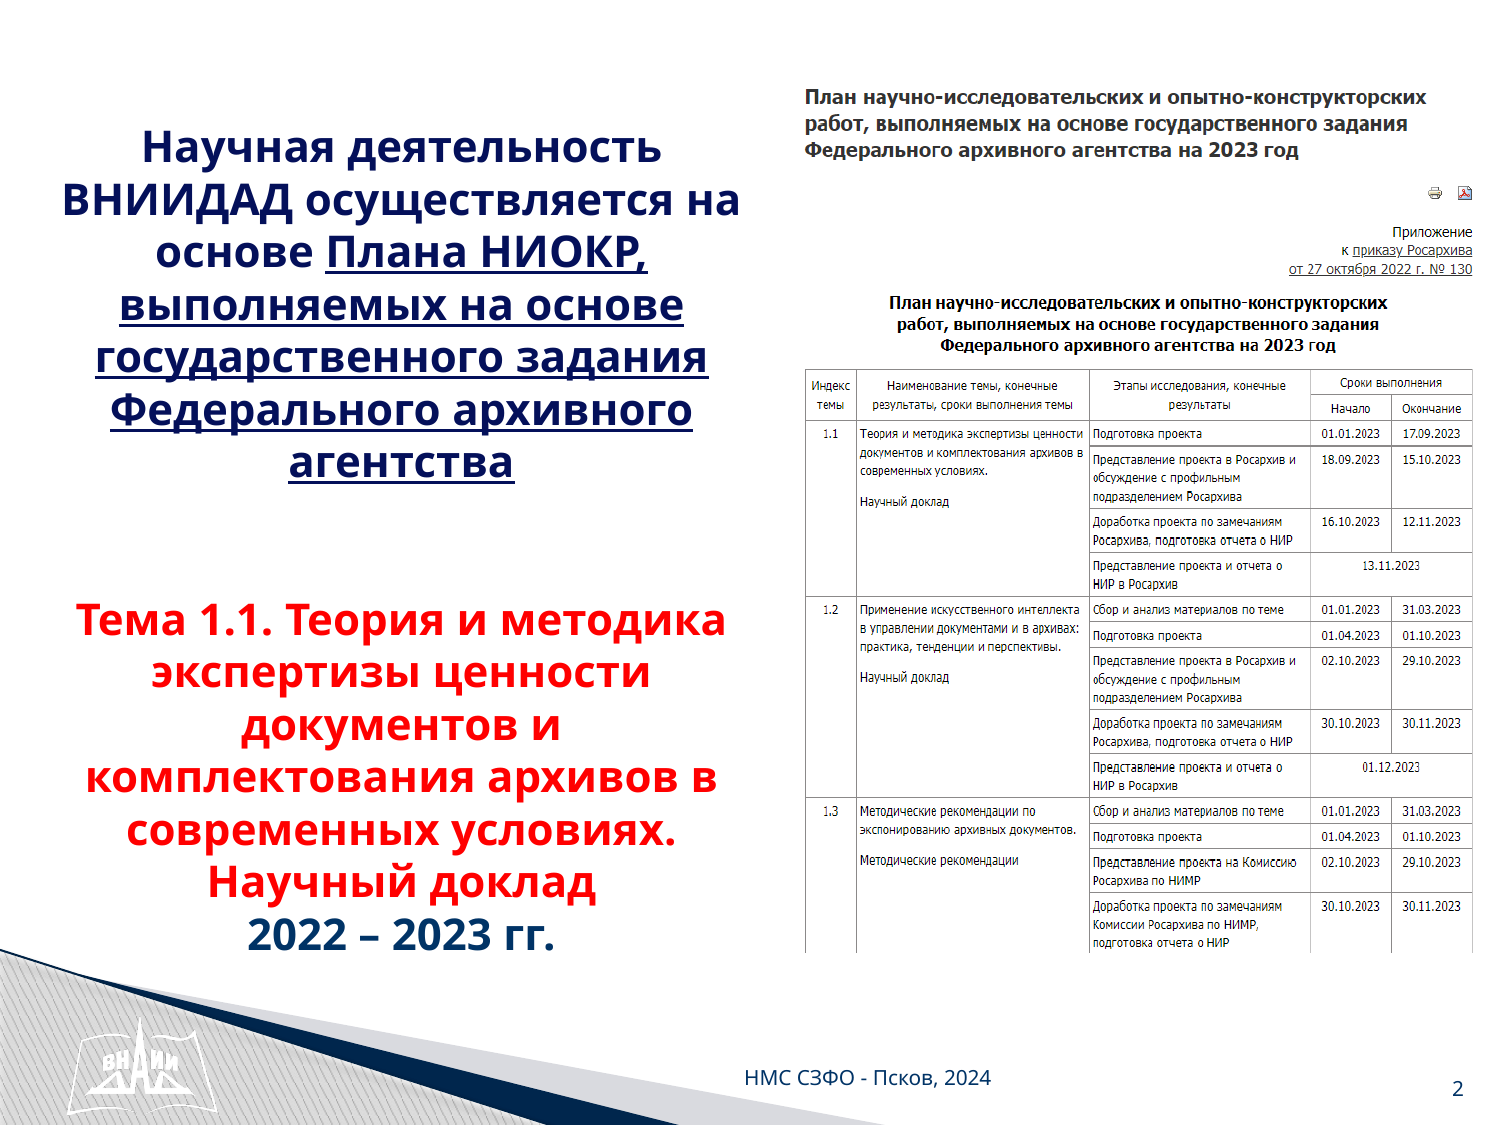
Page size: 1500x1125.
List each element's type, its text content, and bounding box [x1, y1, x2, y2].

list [796, 77, 1482, 953]
slide_number 2 [1418, 1051, 1479, 1112]
title Научная деятельность ВНИИДАД осуществляется на основе Плана НИОКР, выполняемых на основе государственного задания Федерального архивного агентства Тема 1.1. Теория и методика экспертизы ценности документов и комплектования архивов в современных условиях. Научный доклад 2022 – 2023 гг. [29, 78, 774, 1000]
picture [56, 999, 233, 1125]
footer НМС СЗФО - Псков, 2024 [561, 1023, 1006, 1097]
